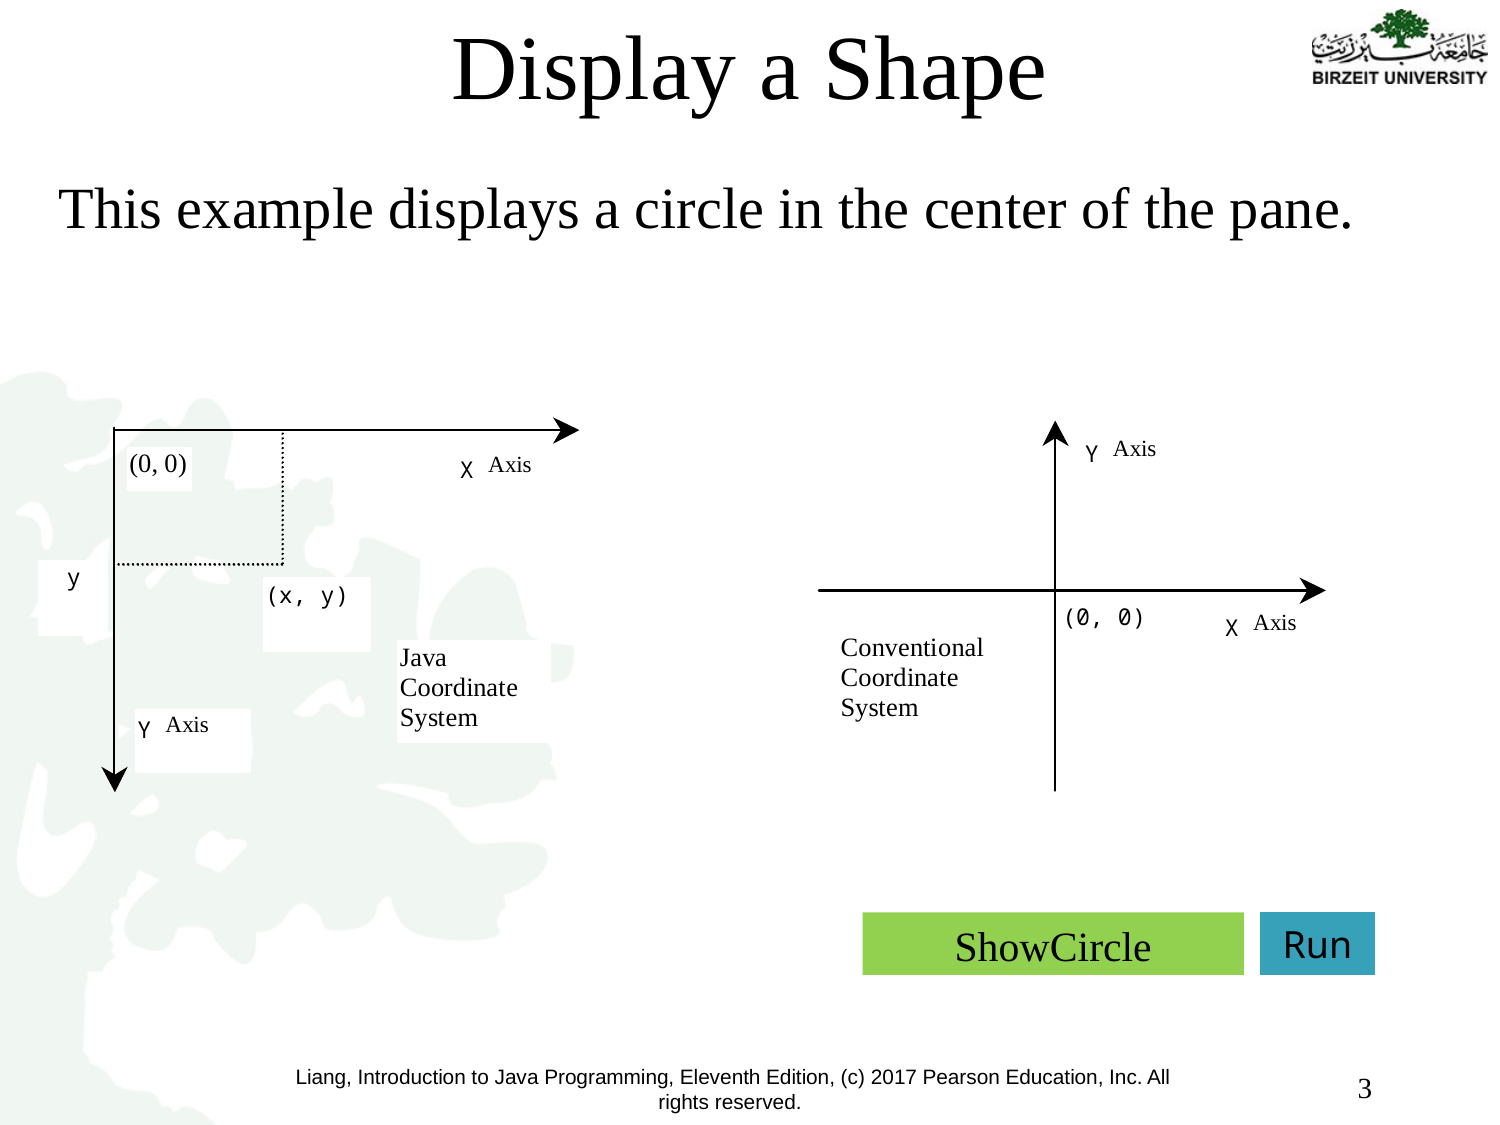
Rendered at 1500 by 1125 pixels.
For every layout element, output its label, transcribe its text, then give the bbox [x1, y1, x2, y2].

slide_number 3 [1074, 1049, 1388, 1125]
list This example displays a circle in the center of the pane. [43, 162, 1457, 275]
text_box Run [1260, 912, 1375, 975]
text_box ShowCircle [862, 912, 1244, 975]
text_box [37, 349, 1450, 831]
picture [1388, 9, 1488, 84]
text_box [0, 345, 578, 1125]
title Display a Shape [112, 1, 1388, 125]
